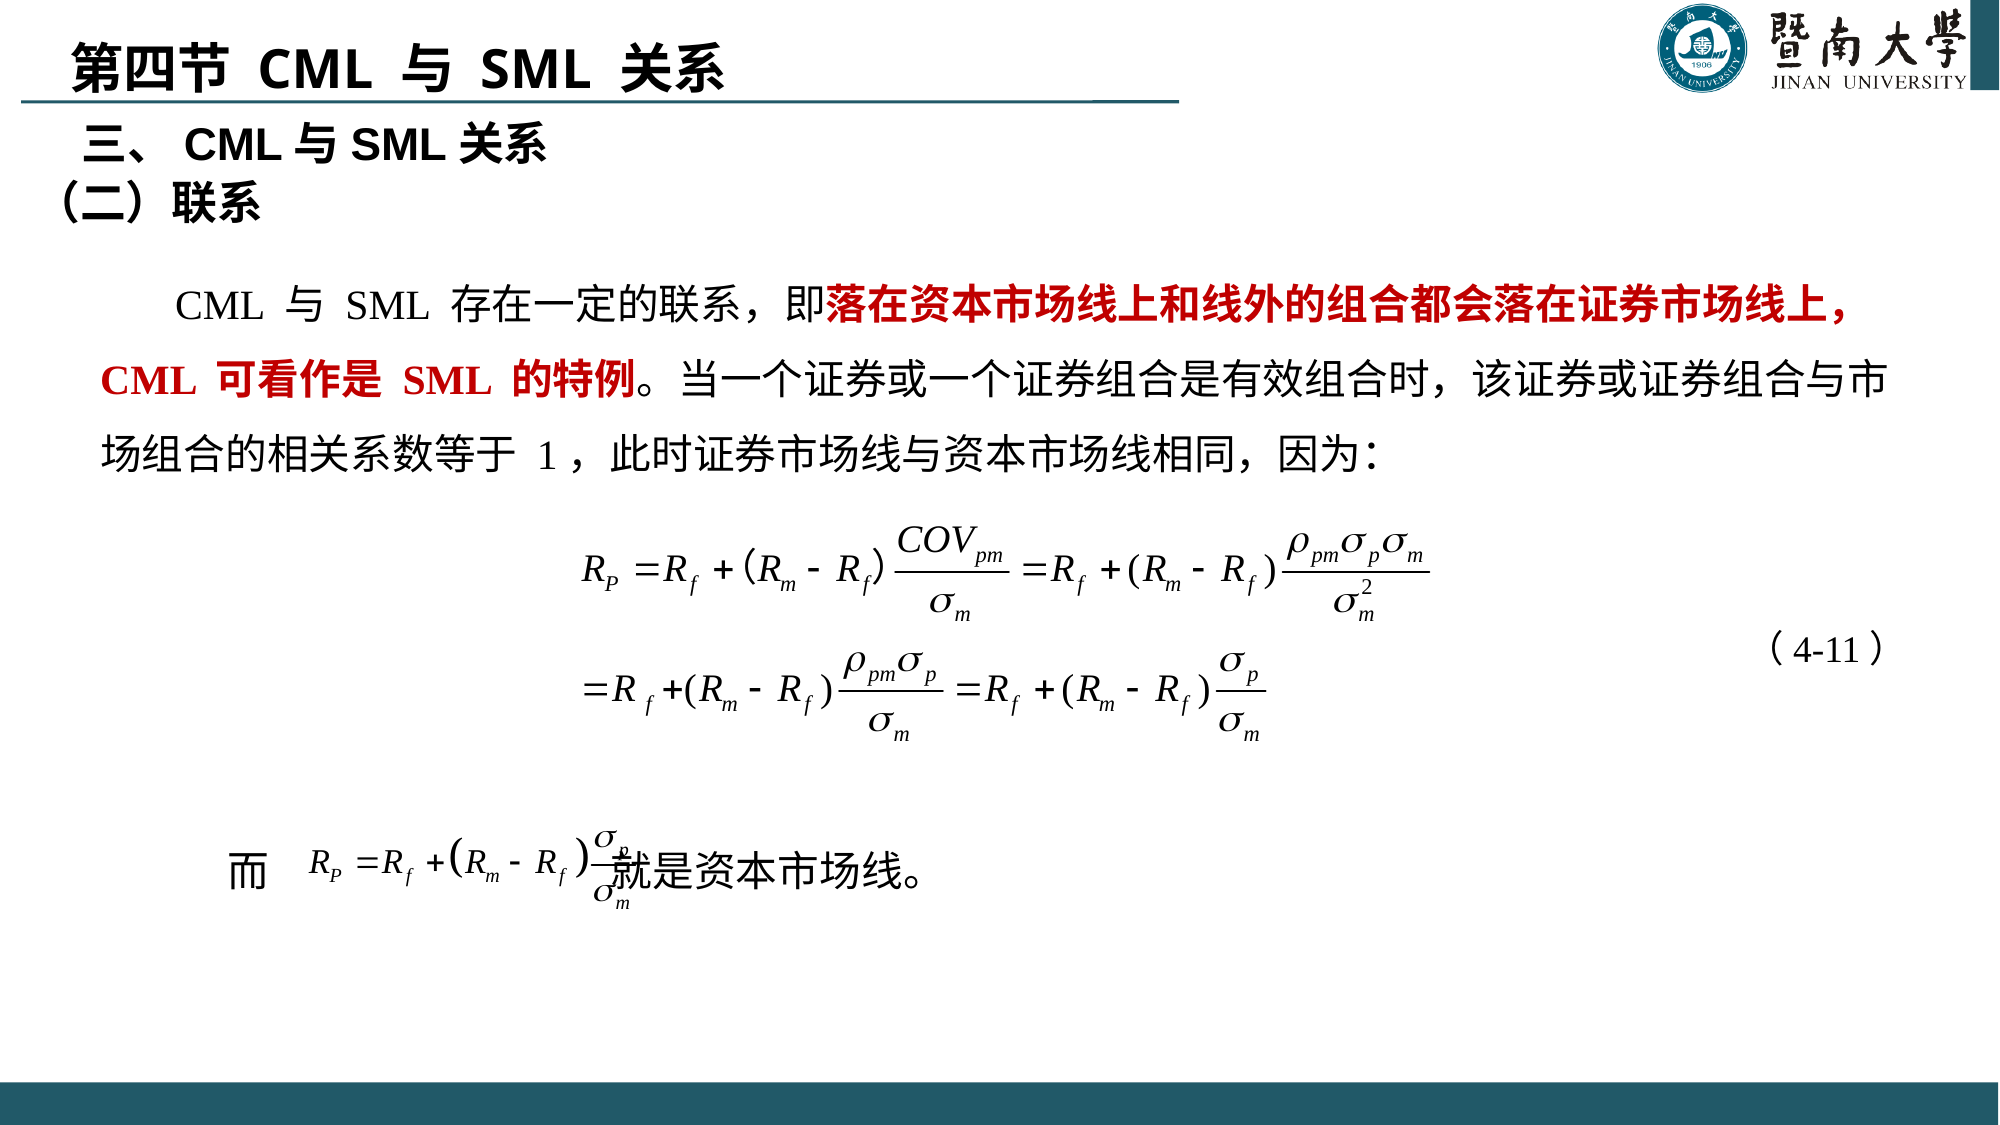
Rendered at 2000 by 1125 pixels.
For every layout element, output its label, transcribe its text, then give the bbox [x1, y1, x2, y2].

text_box （二）联系 [19, 155, 1652, 248]
text_box 而 就是资本市场线。 [137, 812, 301, 902]
text_box 第四节 CML 与 SML 关系 [54, 27, 1344, 155]
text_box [302, 812, 643, 918]
picture [1657, 3, 1967, 93]
text_box （4-11） [1731, 617, 1972, 678]
text_box 而 就是资本市场线。 [643, 812, 1966, 902]
text_box CML 与 SML 存在一定的联系，即落在资本市场线上和线外的组合都会落在证券市场线上，CML 可看作是 SML 的特例。当一个证券或一个证券组合是有效组合时，该证券或证券组合与市场组合的相关系数等于 1，此时证券市场线与资本市场线相同，因为： [85, 245, 1914, 485]
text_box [574, 514, 1435, 749]
text_box 三、CML与SML关系 [66, 95, 1700, 188]
